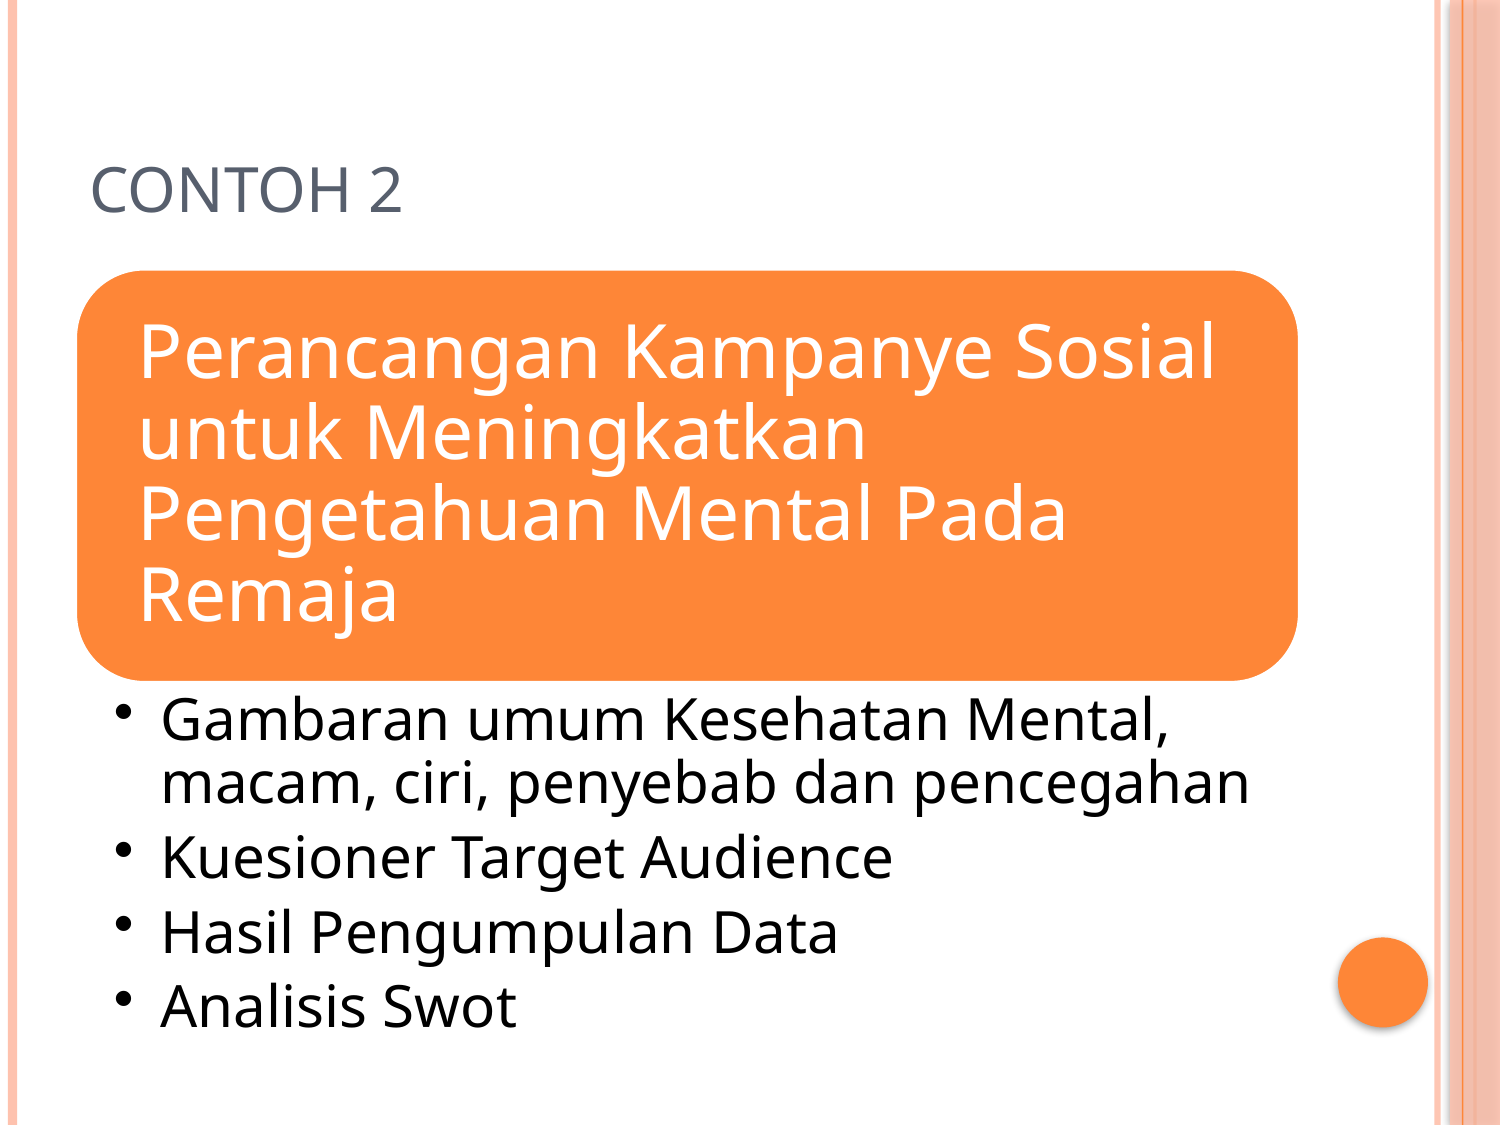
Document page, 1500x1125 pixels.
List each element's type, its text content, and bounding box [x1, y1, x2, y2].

title Contoh 2 [75, 45, 1300, 233]
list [74, 261, 1301, 1063]
